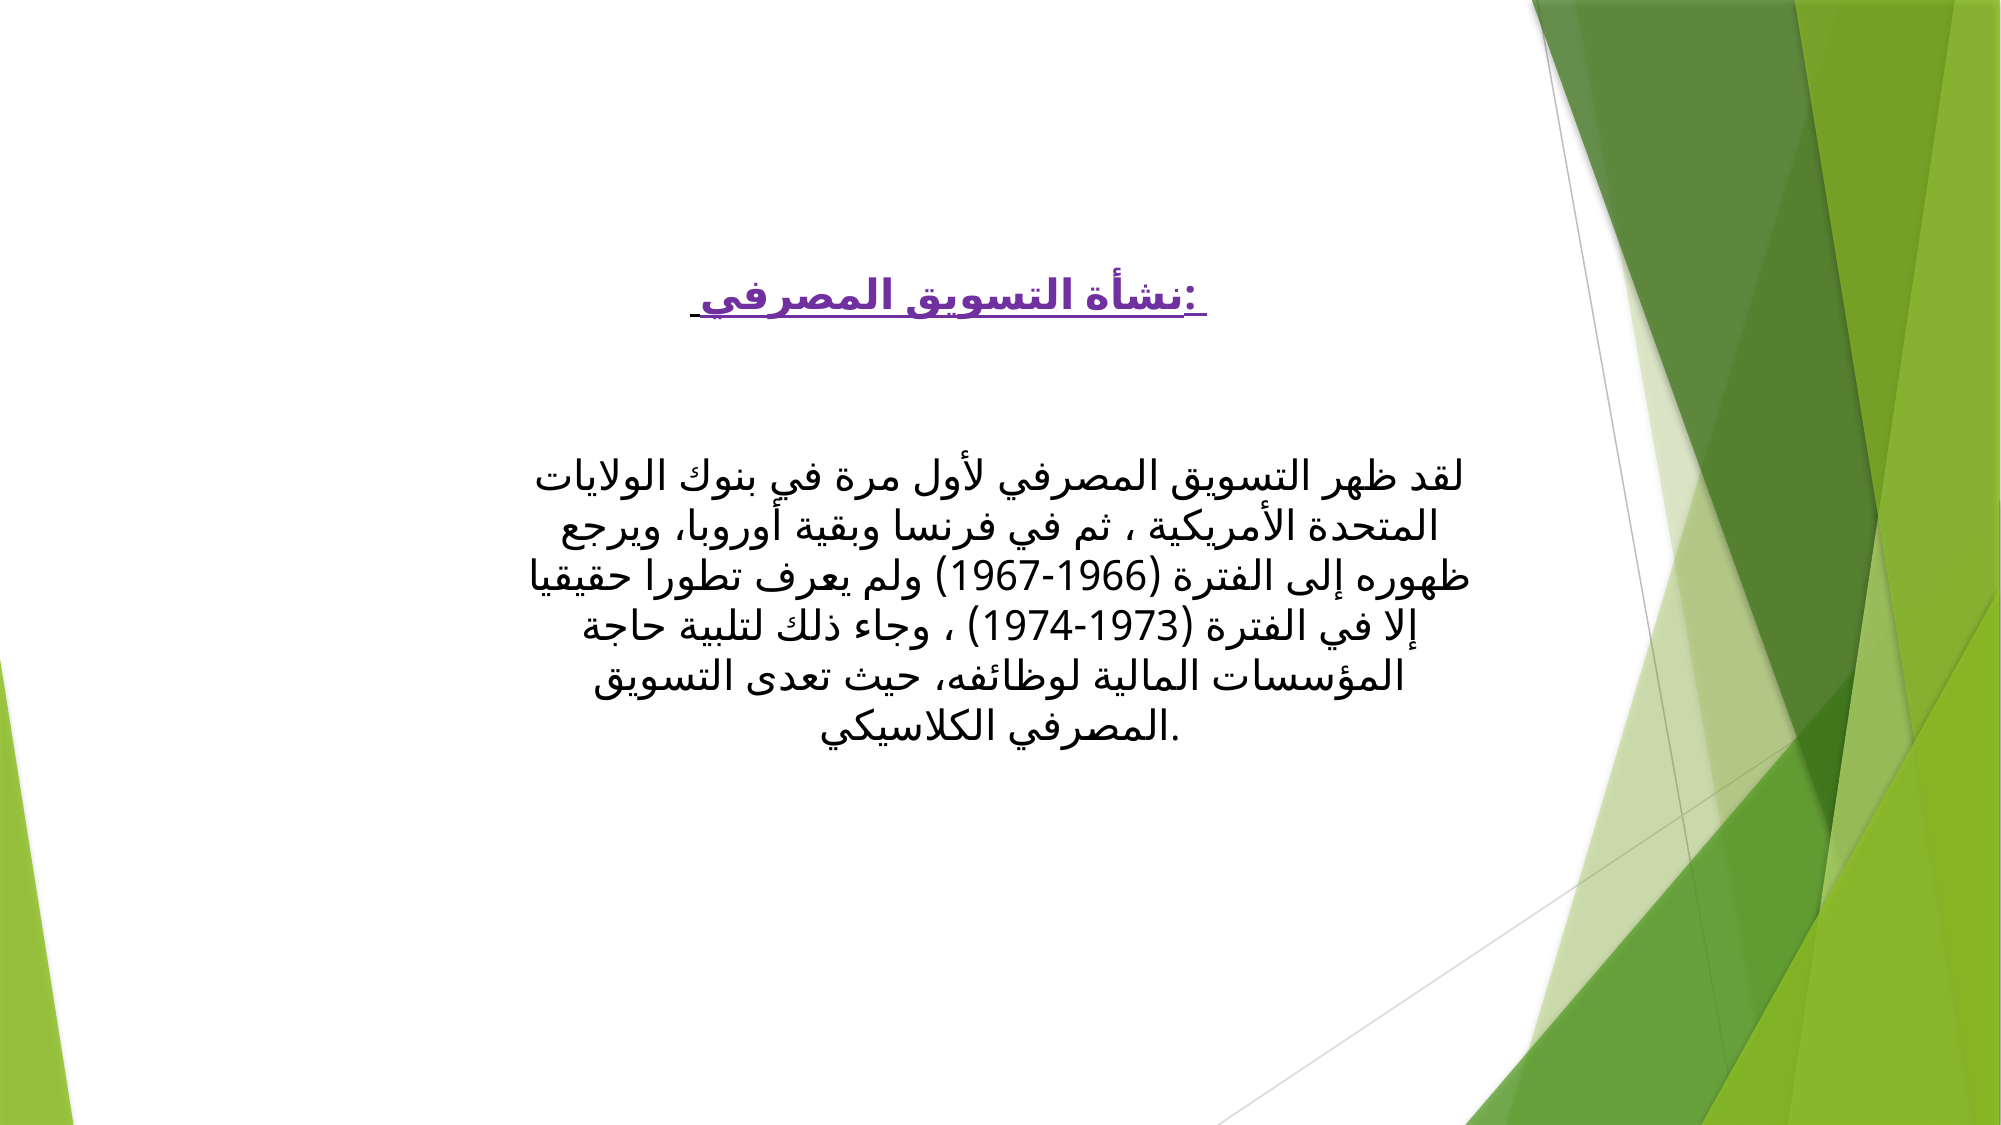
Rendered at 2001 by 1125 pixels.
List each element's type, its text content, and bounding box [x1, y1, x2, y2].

text_box نشأة التسويق المصرفي: [675, 260, 1222, 326]
text_box لقد ظهر التسويق المصرفي لأول مرة في بنوك الولايات المتحدة الأمريكية ، ثم في فرنسا وبقية أوروبا، ويرجع ظهوره إلى الفترة (1966-1967) ولم يعرف تطورا حقيقيا إلا في الفترة (1973-1974) ، وجاء ذلك لتلبية حاجة المؤسسات المالية لوظائفه، حيث تعدى التسويق المصرفي الكلاسيكي. [500, 441, 1500, 757]
